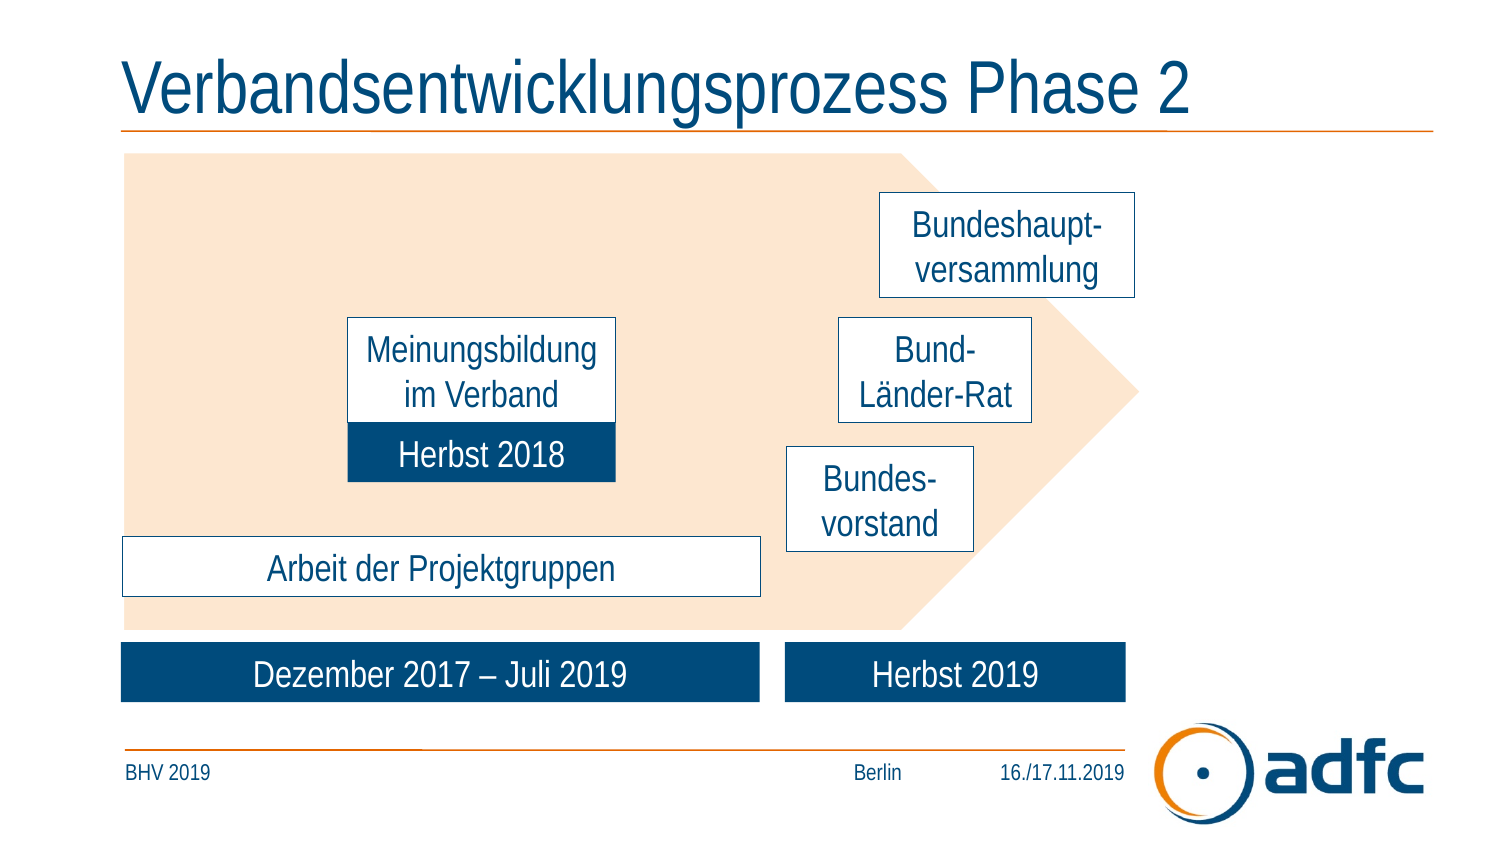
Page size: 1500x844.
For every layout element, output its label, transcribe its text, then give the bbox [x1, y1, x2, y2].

text_box Dezember 2017 – Juli 2019 [120, 642, 760, 703]
title Verbandsentwicklungsprozess Phase 2 [121, 45, 1473, 136]
text_box Meinungsbildung im Verband [347, 317, 616, 423]
text_box Herbst 2018 [347, 423, 616, 483]
picture [1148, 719, 1434, 827]
text_box Herbst 2019 [784, 642, 1126, 703]
text_box Arbeit der Projektgruppen [122, 536, 761, 597]
text_box [121, 151, 1143, 633]
text_box Bundes-vorstand [786, 446, 974, 552]
text_box Bund-Länder-Rat [838, 317, 1032, 423]
text_box Bundeshaupt-versammlung [879, 192, 1135, 298]
